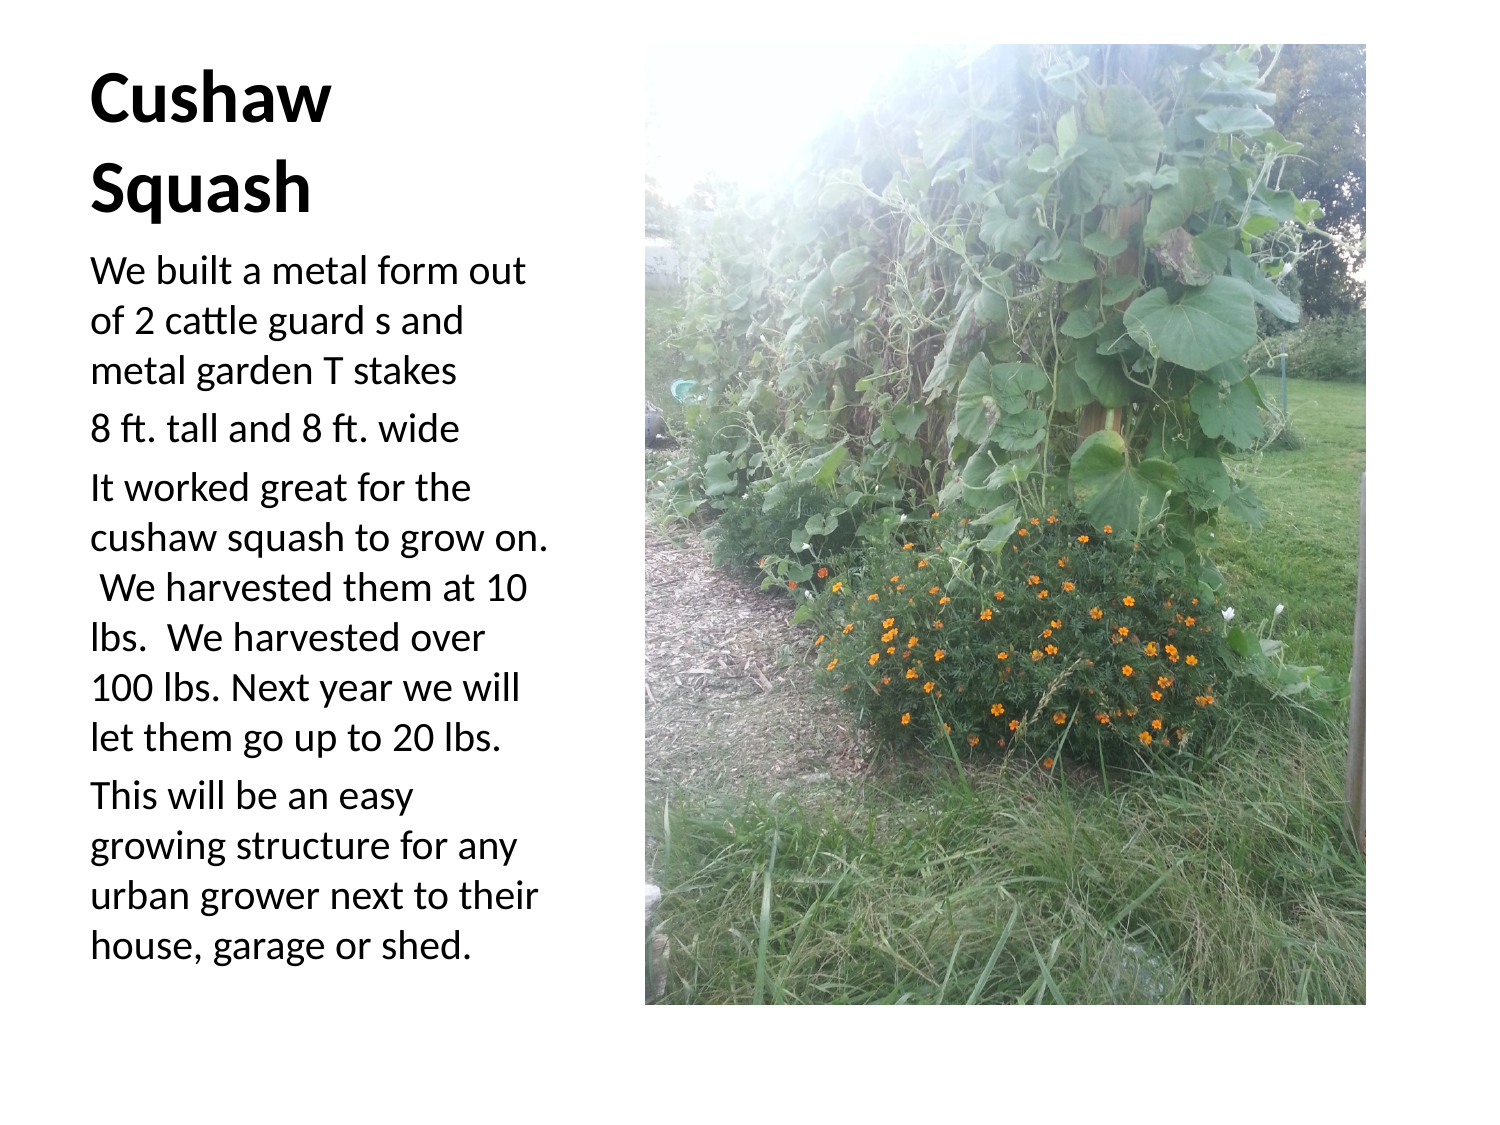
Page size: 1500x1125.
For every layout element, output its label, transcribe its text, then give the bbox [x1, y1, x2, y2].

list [645, 44, 1366, 1006]
list We built a metal form out of 2 cattle guard s and metal garden T stakes 8 ft. tall and 8 ft. wide It worked great for the cushaw squash to grow on. We harvested them at 10 lbs. We harvested over 100 lbs. Next year we will let them go up to 20 lbs. This will be an easy growing structure for any urban grower next to their house, garage or shed. [75, 235, 569, 1005]
title Cushaw Squash [75, 44, 569, 235]
